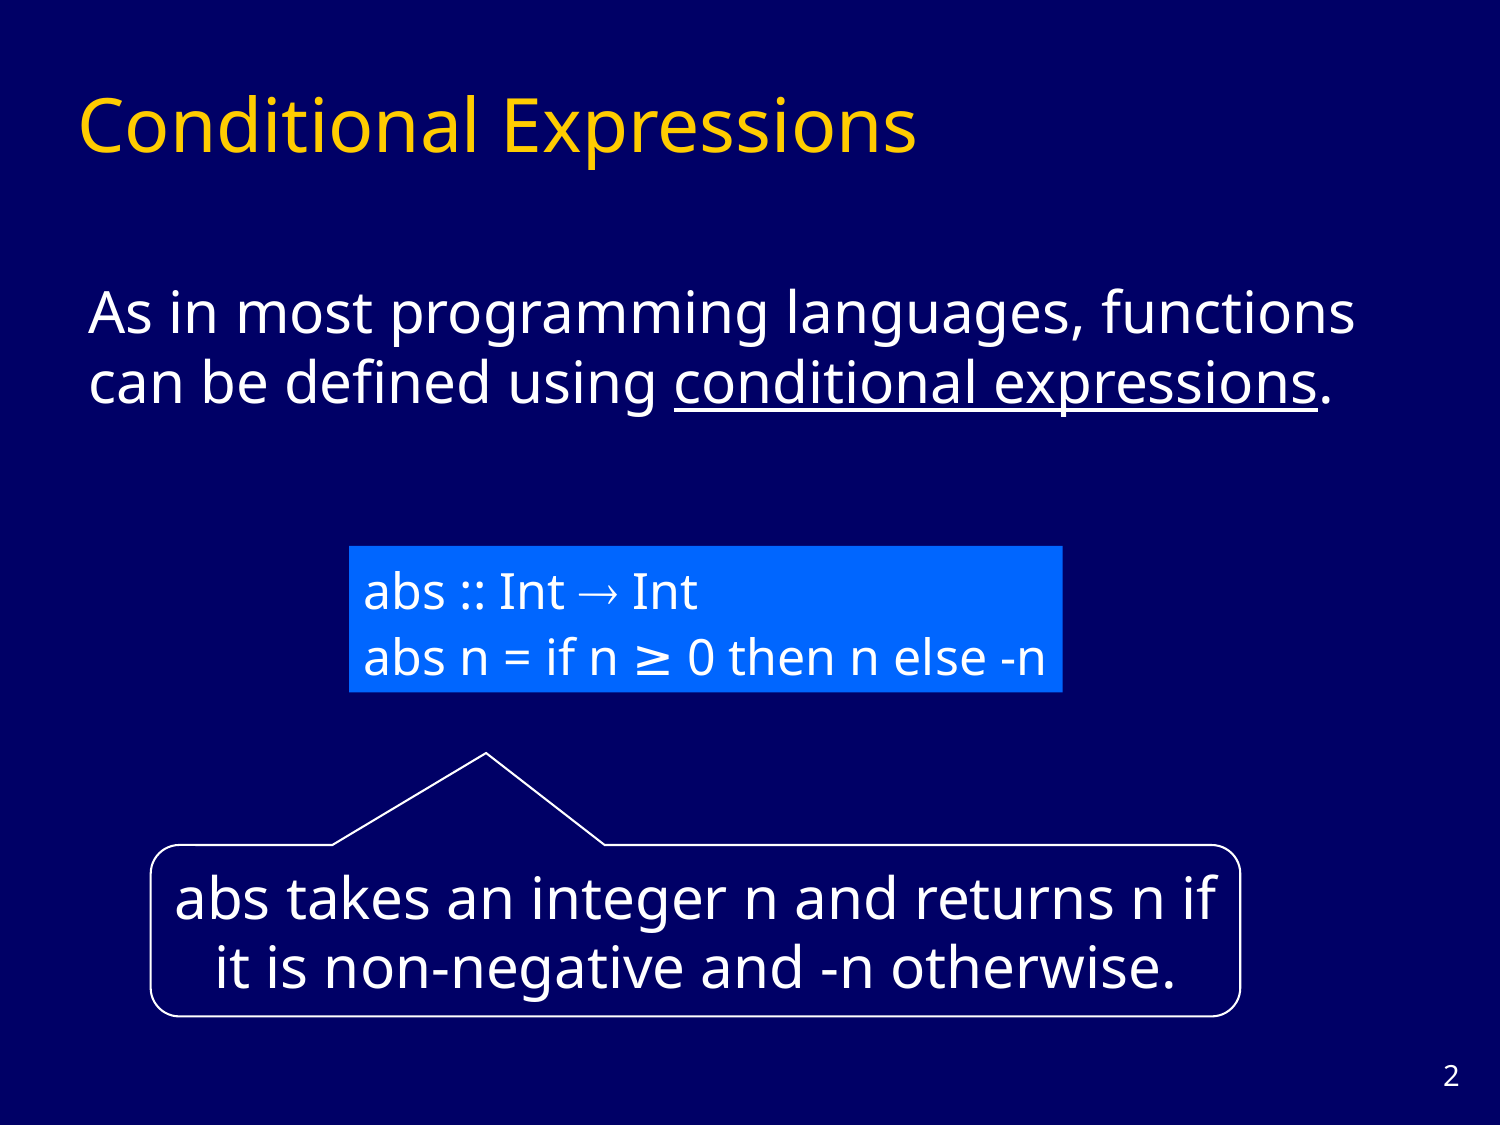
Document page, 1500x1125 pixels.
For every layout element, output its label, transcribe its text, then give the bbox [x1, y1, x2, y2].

slide_number 1 [1374, 1050, 1475, 1100]
title Conditional Expressions [62, 62, 1338, 175]
text_box As in most programming languages, functions can be defined using conditional expressions. [73, 267, 1401, 423]
text_box abs :: Int  Int abs n = if n ≥ 0 then n else -n [349, 545, 1063, 693]
text_box abs takes an integer n and returns n if it is non-negative and -n otherwise. [150, 753, 1241, 1017]
